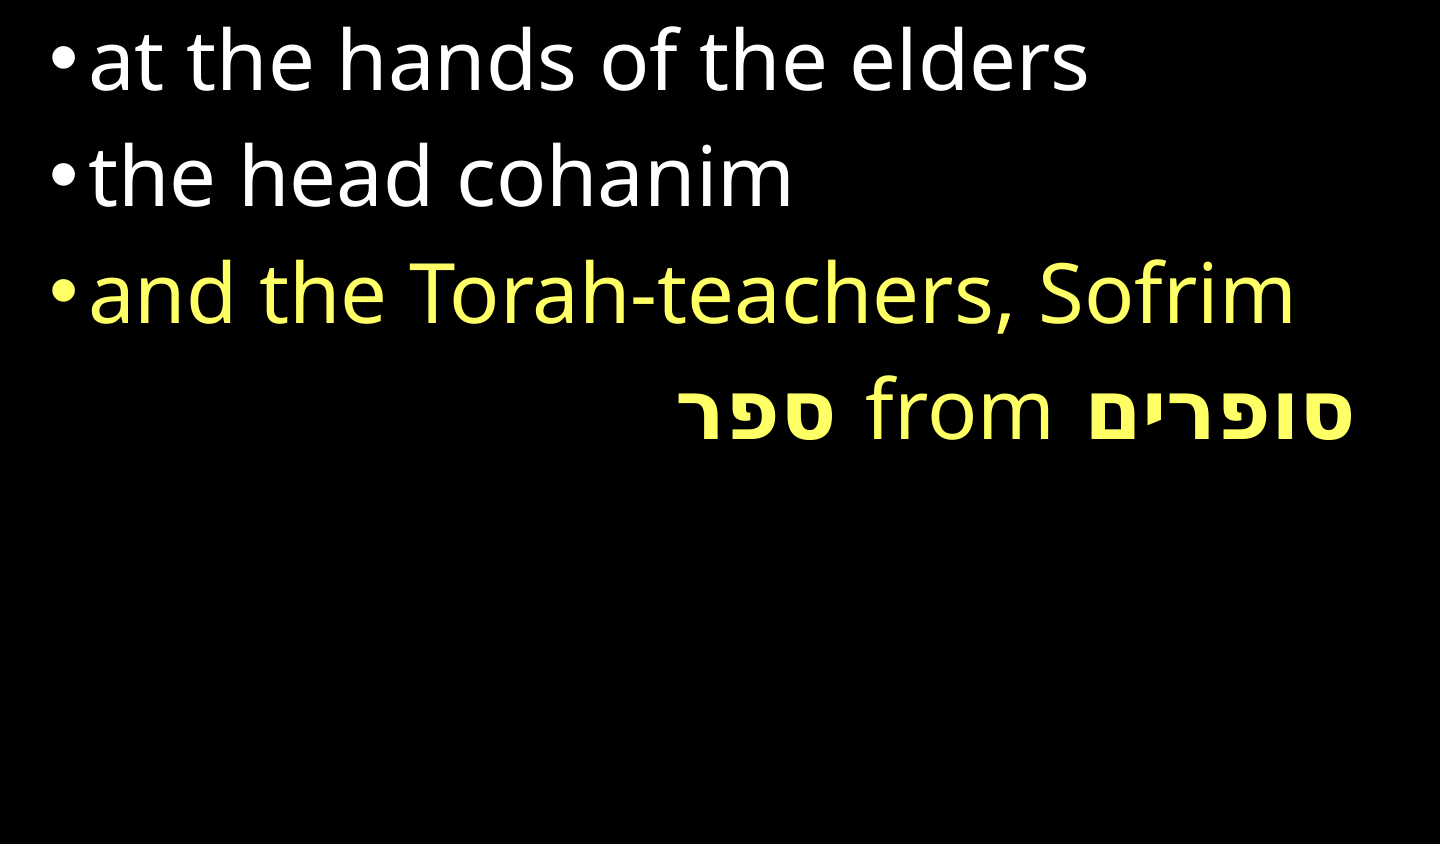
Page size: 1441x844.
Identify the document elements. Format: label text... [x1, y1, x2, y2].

subtitle at the hands of the elders the head cohanim and the Torah-teachers, Sofrim סופרים from ספר [36, 0, 1393, 844]
